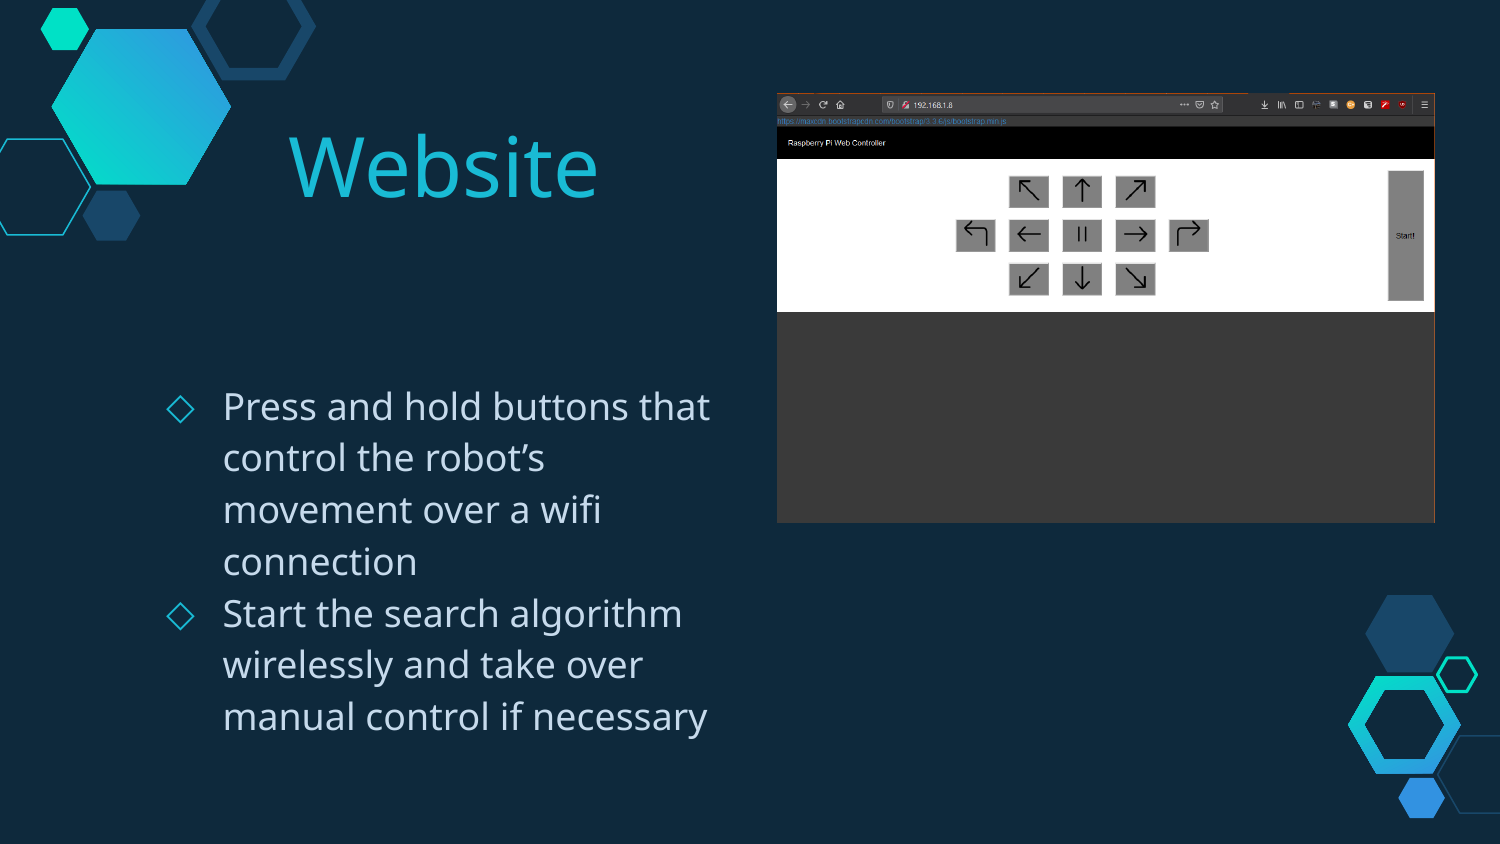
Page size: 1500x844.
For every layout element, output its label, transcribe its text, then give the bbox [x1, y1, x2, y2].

picture [776, 93, 1435, 523]
title Website [273, 102, 771, 230]
list Press and hold buttons that control the robot’s movement over a wifi connection Start the search algorithm wirelessly and take over manual control if necessary [57, 294, 731, 754]
